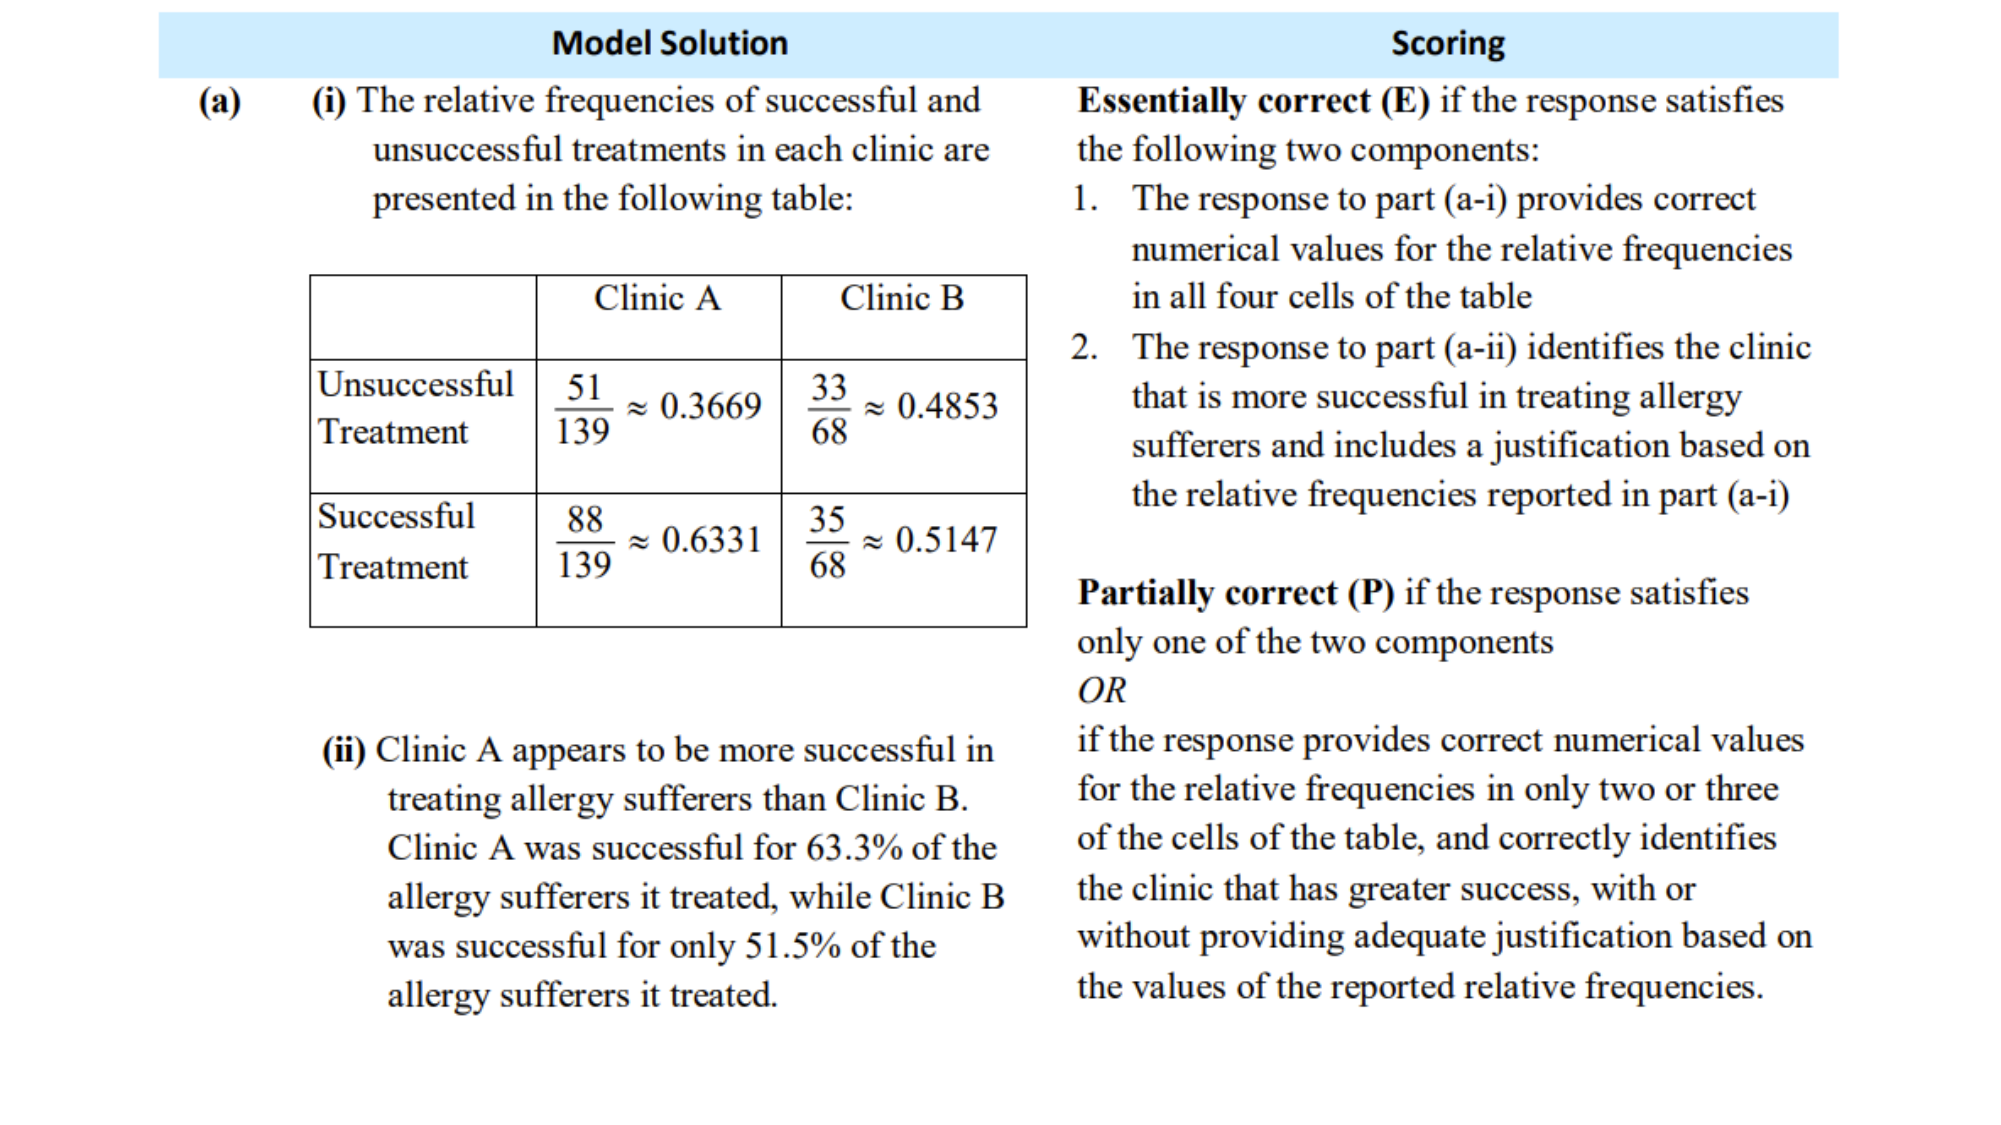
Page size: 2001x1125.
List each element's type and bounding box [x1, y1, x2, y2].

picture [144, 0, 1856, 1047]
